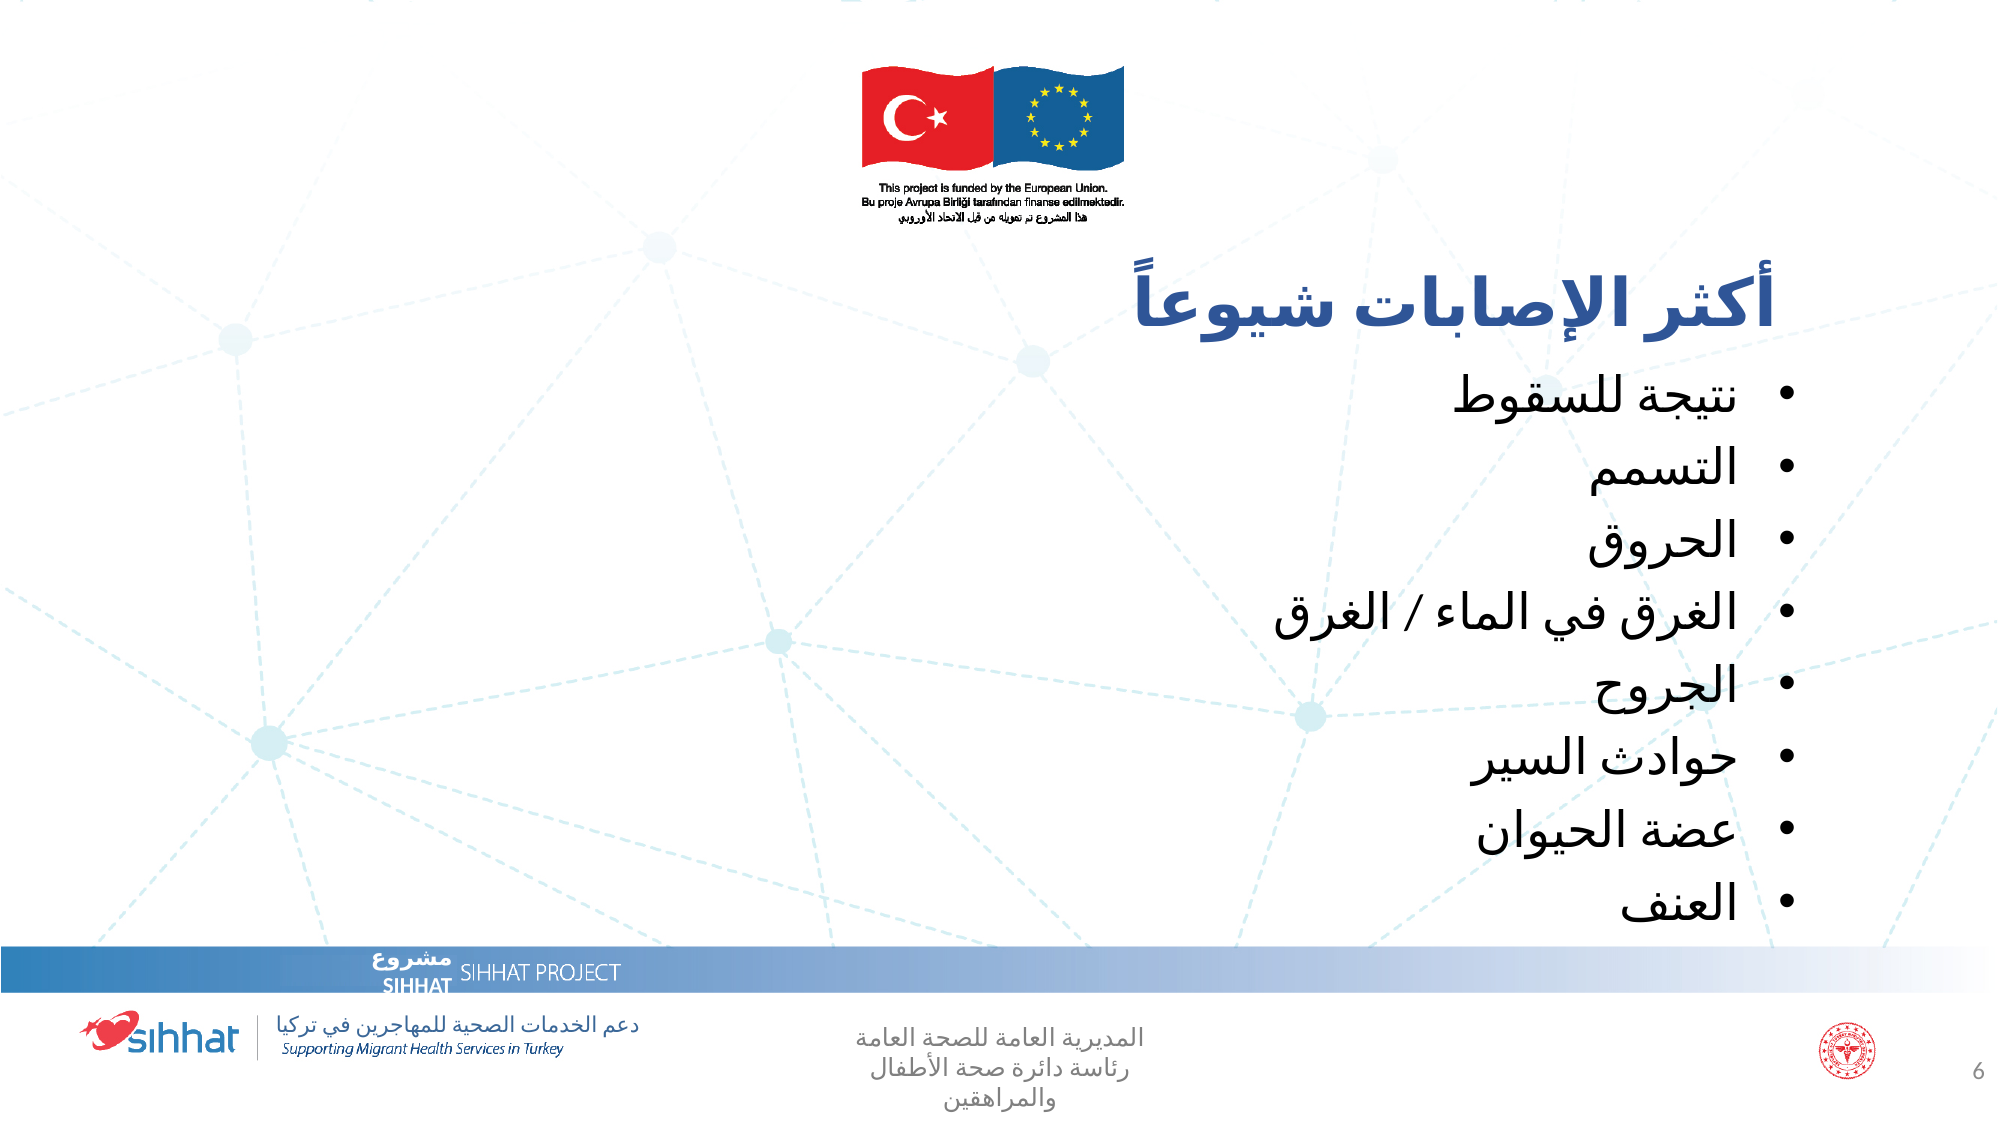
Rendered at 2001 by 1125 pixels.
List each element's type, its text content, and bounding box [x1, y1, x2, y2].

text_box نتيجة للسقوط التسمم الحروق الغرق في الماء / الغرق الجروح حوادث السير عضة الحيوان العنف [280, 339, 1798, 930]
picture [0, 0, 2000, 1125]
text_box أكثر الإصابات شيوعاً [193, 257, 1798, 353]
text_box المديرية العامة للصحة العامة رئاسة دائرة صحة الأطفال والمراهقين [792, 1025, 1208, 1109]
text_box مشروع SIHHAT [457, 955, 468, 986]
text_box دعم الخدمات الصحية للمهاجرين في تركيا [258, 1011, 706, 1037]
slide_number 6 [1550, 1039, 2000, 1100]
